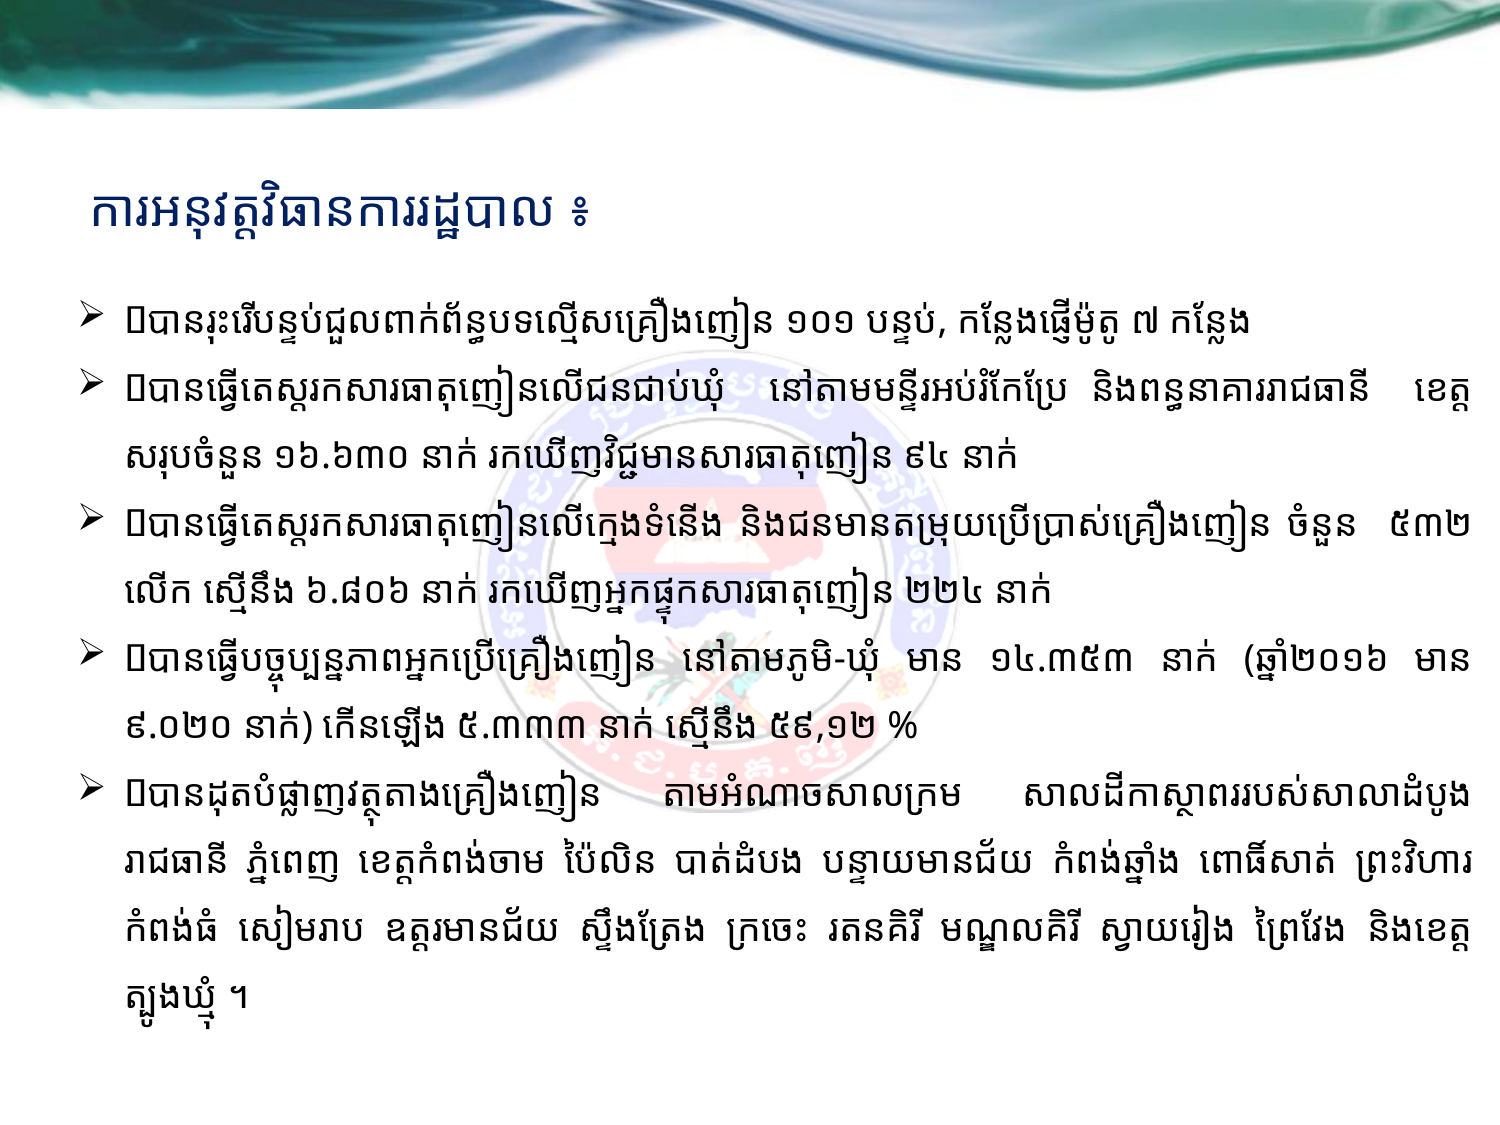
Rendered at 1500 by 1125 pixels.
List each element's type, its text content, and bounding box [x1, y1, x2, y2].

picture [0, 0, 1500, 109]
picture [474, 349, 963, 813]
text_box បានរុះរើបន្ទប់ជួលពាក់ព័ន្ធបទល្មើសគ្រឿងញៀន ១០១ បន្ទប់, កន្លែងផ្ញើម៉ូតូ ៧ កន្លែង បានធ្វើតេស្តរកសារធាតុញៀនលើជនជាប់ឃុំ នៅតាមមន្ទីរអប់រំកែប្រែ និងពន្ធនាគាររាជធានី ខេត្តសរុបចំនួន ១៦.៦៣០ នាក់ រកឃើញវិជ្ជមានសារធាតុញៀន ៩៤ នាក់ បានធ្វើតេស្តរកសារធាតុញៀនលើក្មេងទំនើង និងជនមានតម្រុយប្រើប្រាស់គ្រឿងញៀន ចំនួន ៥៣២ លើក ស្មើនឹង ៦.៨០៦ នាក់ រកឃើញអ្នកផ្ទុកសារធាតុញៀន ២២៤ នាក់ បានធ្វើបច្ចុប្បន្នភាពអ្នកប្រើគ្រឿងញៀន នៅតាមភូមិ-ឃុំ មាន ១៤.៣៥៣ នាក់ (ឆ្នាំ២០១៦ មាន ៩.០២០ នាក់) កើនឡើង ៥.៣៣៣ នាក់ ស្មើនឹង ៥៩,១២ % បានដុតបំផ្លាញវត្ថុតាងគ្រឿងញៀន តាមអំណាចសាលក្រម សាលដីកាស្ថាពររបស់សាលាដំបូងរាជធានី ភ្នំពេញ ខេត្តកំពង់ចាម ប៉ៃលិន បាត់ដំបង បន្ទាយមានជ័យ កំពង់ឆ្នាំង ពោធិ៍សាត់ ព្រះវិហារ កំពង់ធំ សៀមរាប ឧត្តរមានជ័យ ស្ទឹងត្រែង ក្រចេះ រតនគិរី មណ្ឌលគិរី ស្វាយរៀង ព្រៃវែង និងខេត្តត្បូងឃ្មុំ ។ [62, 266, 1488, 1024]
text_box ការអនុវត្តវិធានការរដ្ឋបាល ៖ [75, 139, 1500, 244]
